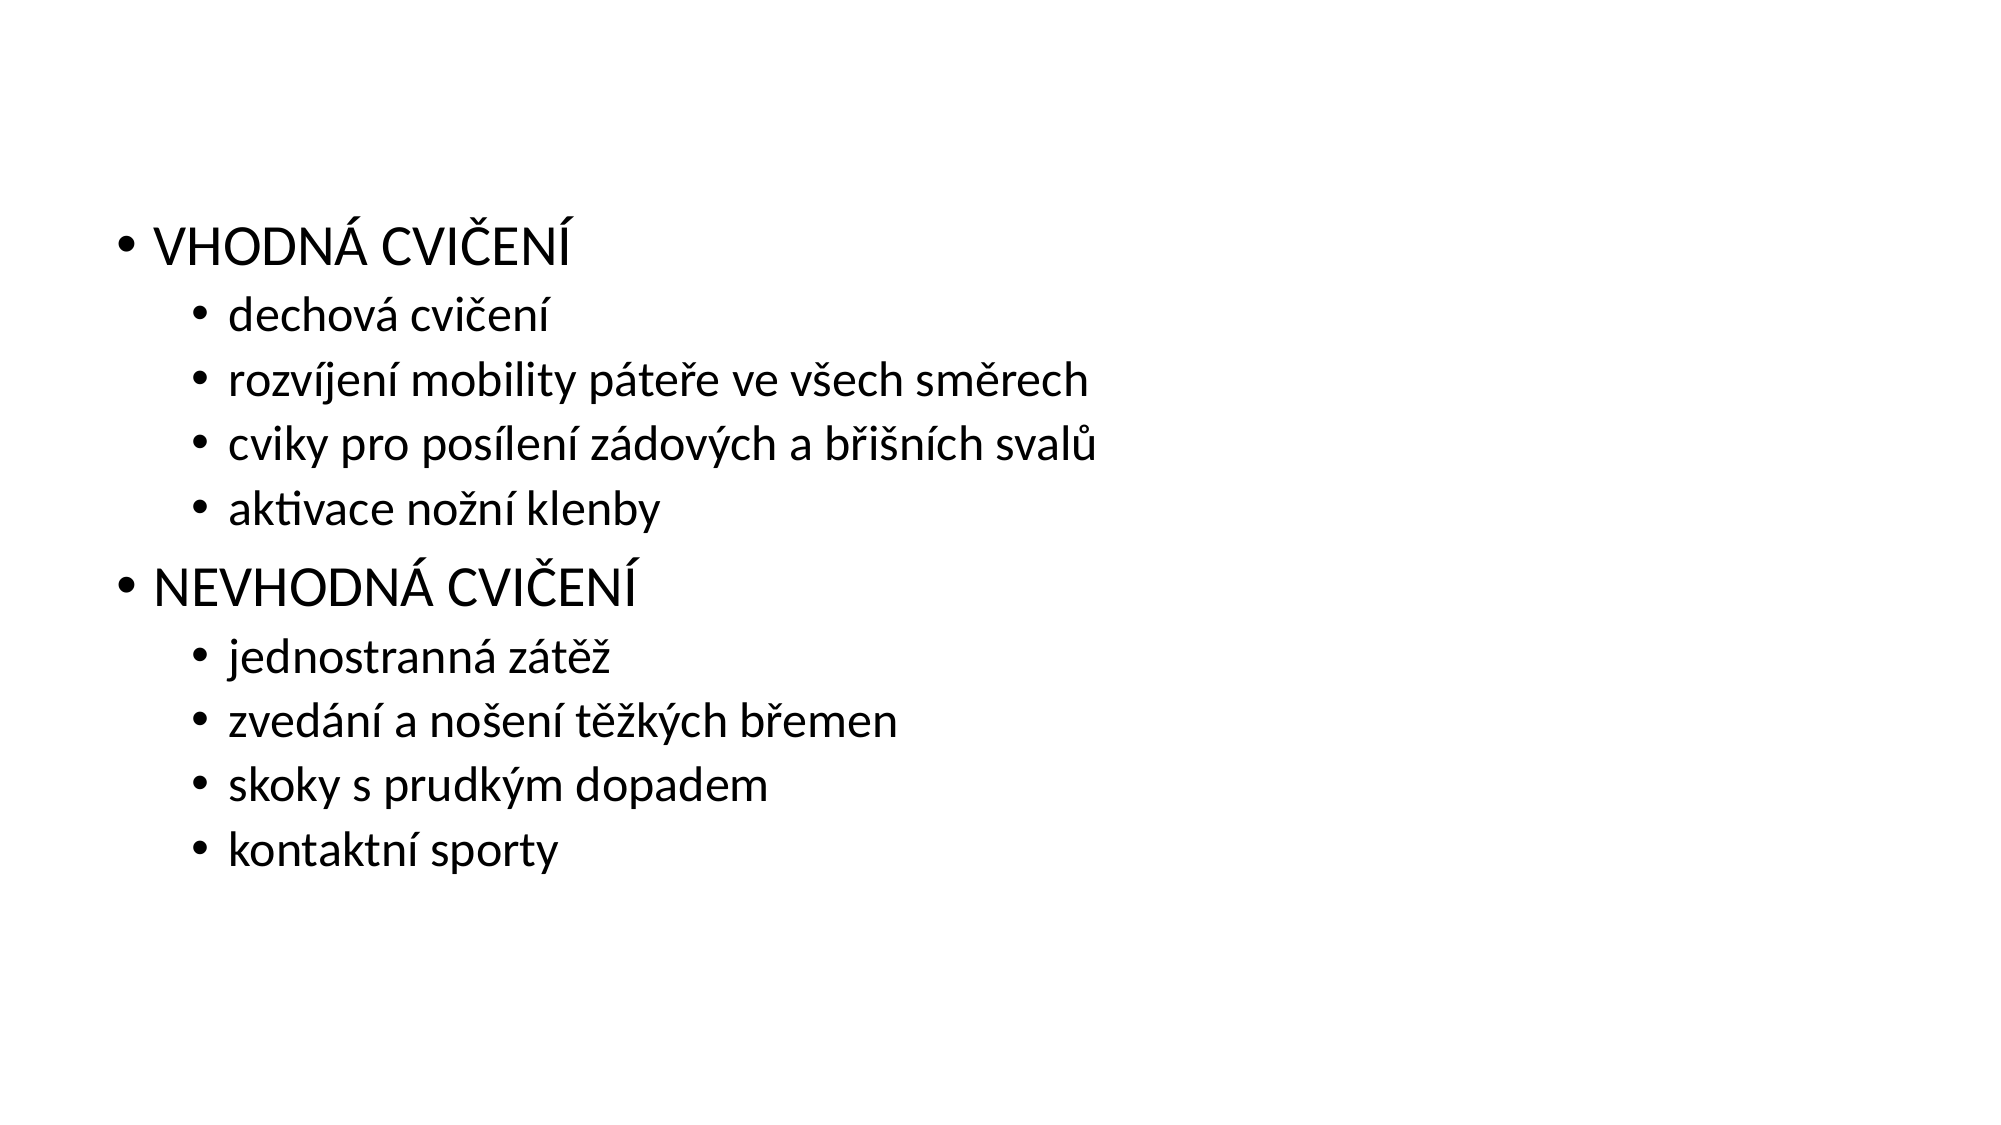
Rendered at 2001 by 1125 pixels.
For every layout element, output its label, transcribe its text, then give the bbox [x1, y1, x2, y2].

list VHODNÁ CVIČENÍ dechová cvičení rozvíjení mobility páteře ve všech směrech cviky pro posílení zádových a břišních svalů aktivace nožní klenby NEVHODNÁ CVIČENÍ jednostranná zátěž zvedání a nošení těžkých břemen skoky s prudkým dopadem kontaktní sporty [101, 207, 1827, 930]
